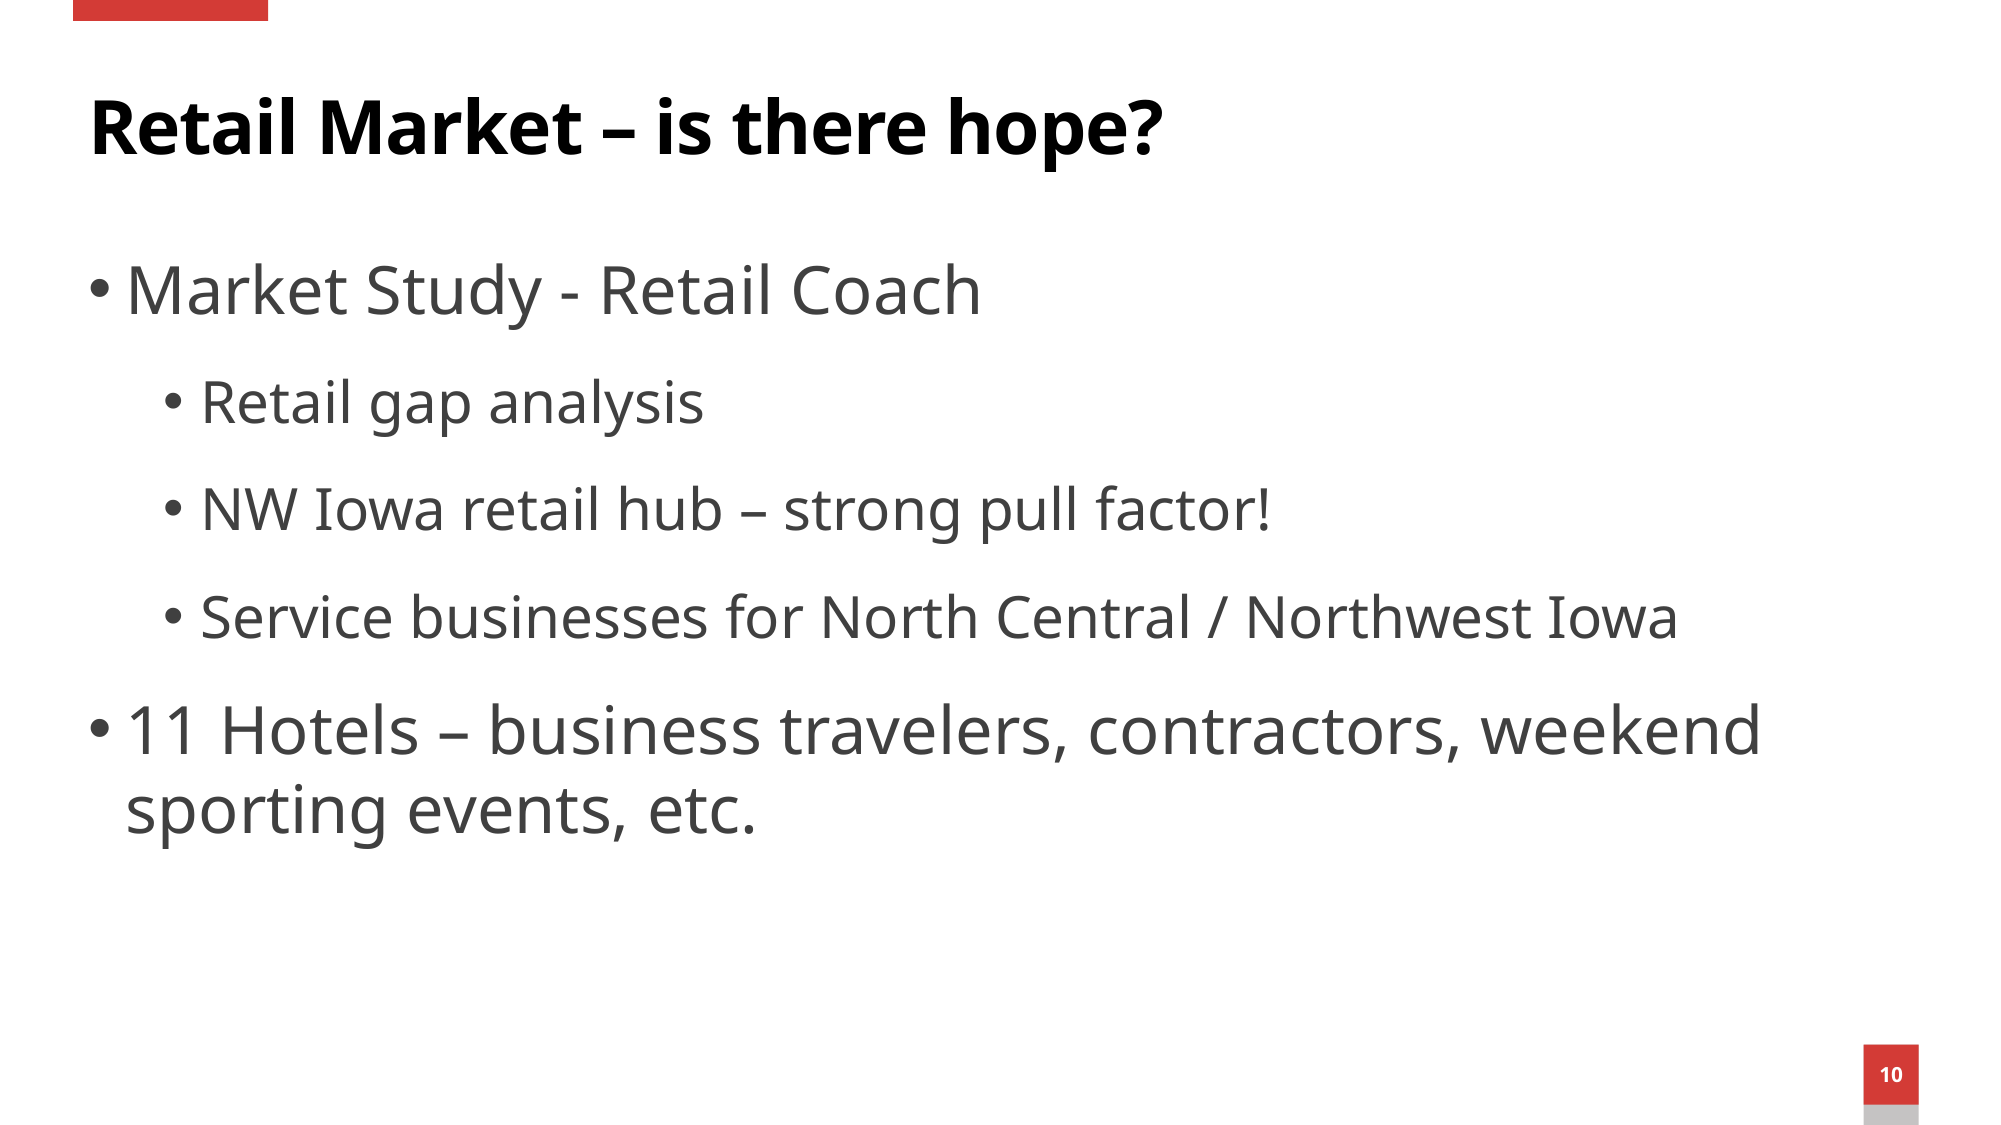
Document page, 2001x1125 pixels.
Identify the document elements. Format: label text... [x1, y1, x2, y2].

title Retail Market – is there hope? [73, 82, 1907, 179]
list Market Study - Retail Coach Retail gap analysis NW Iowa retail hub – strong pull factor! Service businesses for North Central / Northwest Iowa 11 Hotels – business travelers, contractors, weekend sporting events, etc. [73, 239, 1941, 1023]
